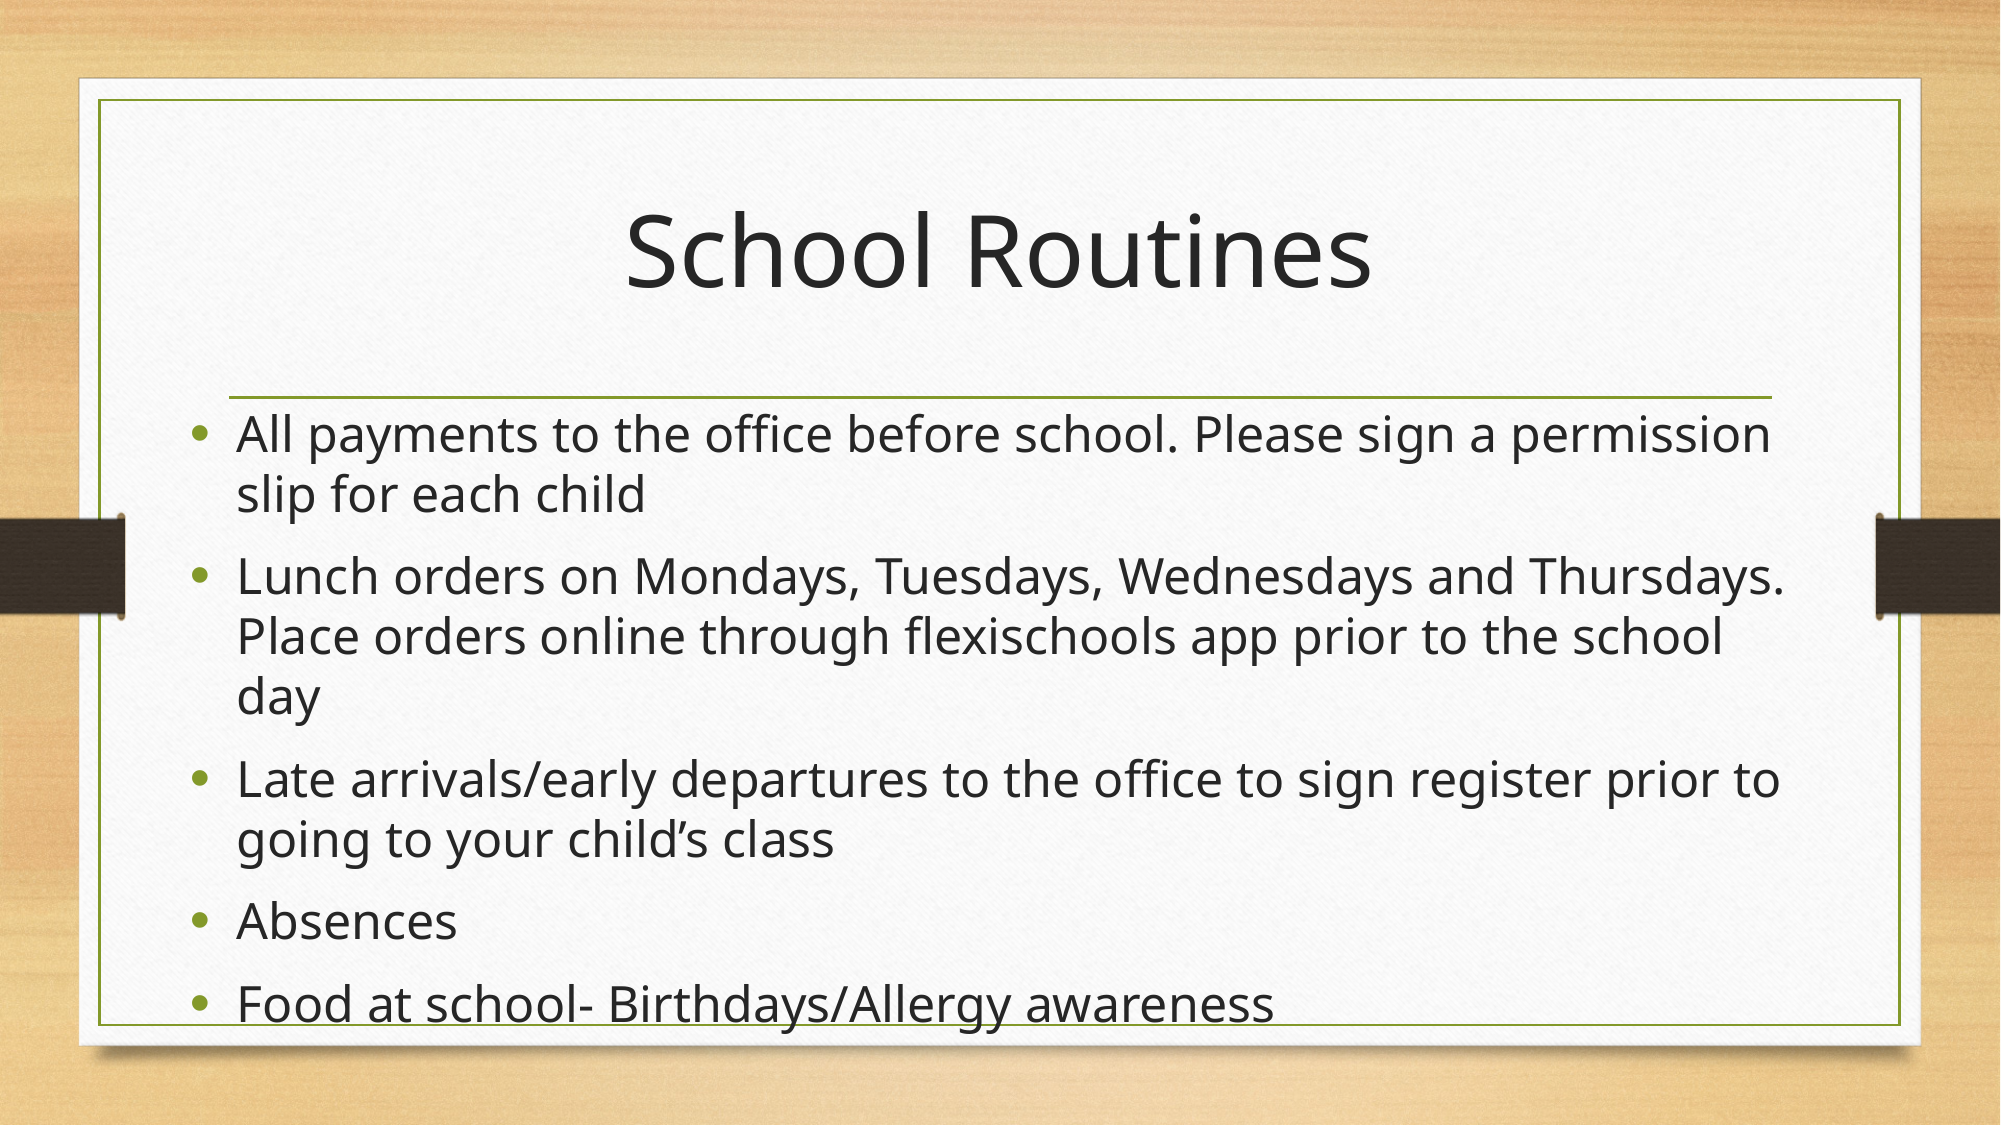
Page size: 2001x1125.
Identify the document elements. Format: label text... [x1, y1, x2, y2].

list All payments to the office before school. Please sign a permission slip for each child Lunch orders on Mondays, Tuesdays, Wednesdays and Thursdays. Place orders online through flexischools app prior to the school day Late arrivals/early departures to the office to sign register prior to going to your child’s class Absences Food at school- Birthdays/Allergy awareness [174, 394, 1825, 1028]
title School Routines [212, 140, 1788, 355]
picture [0, 0, 2001, 1125]
